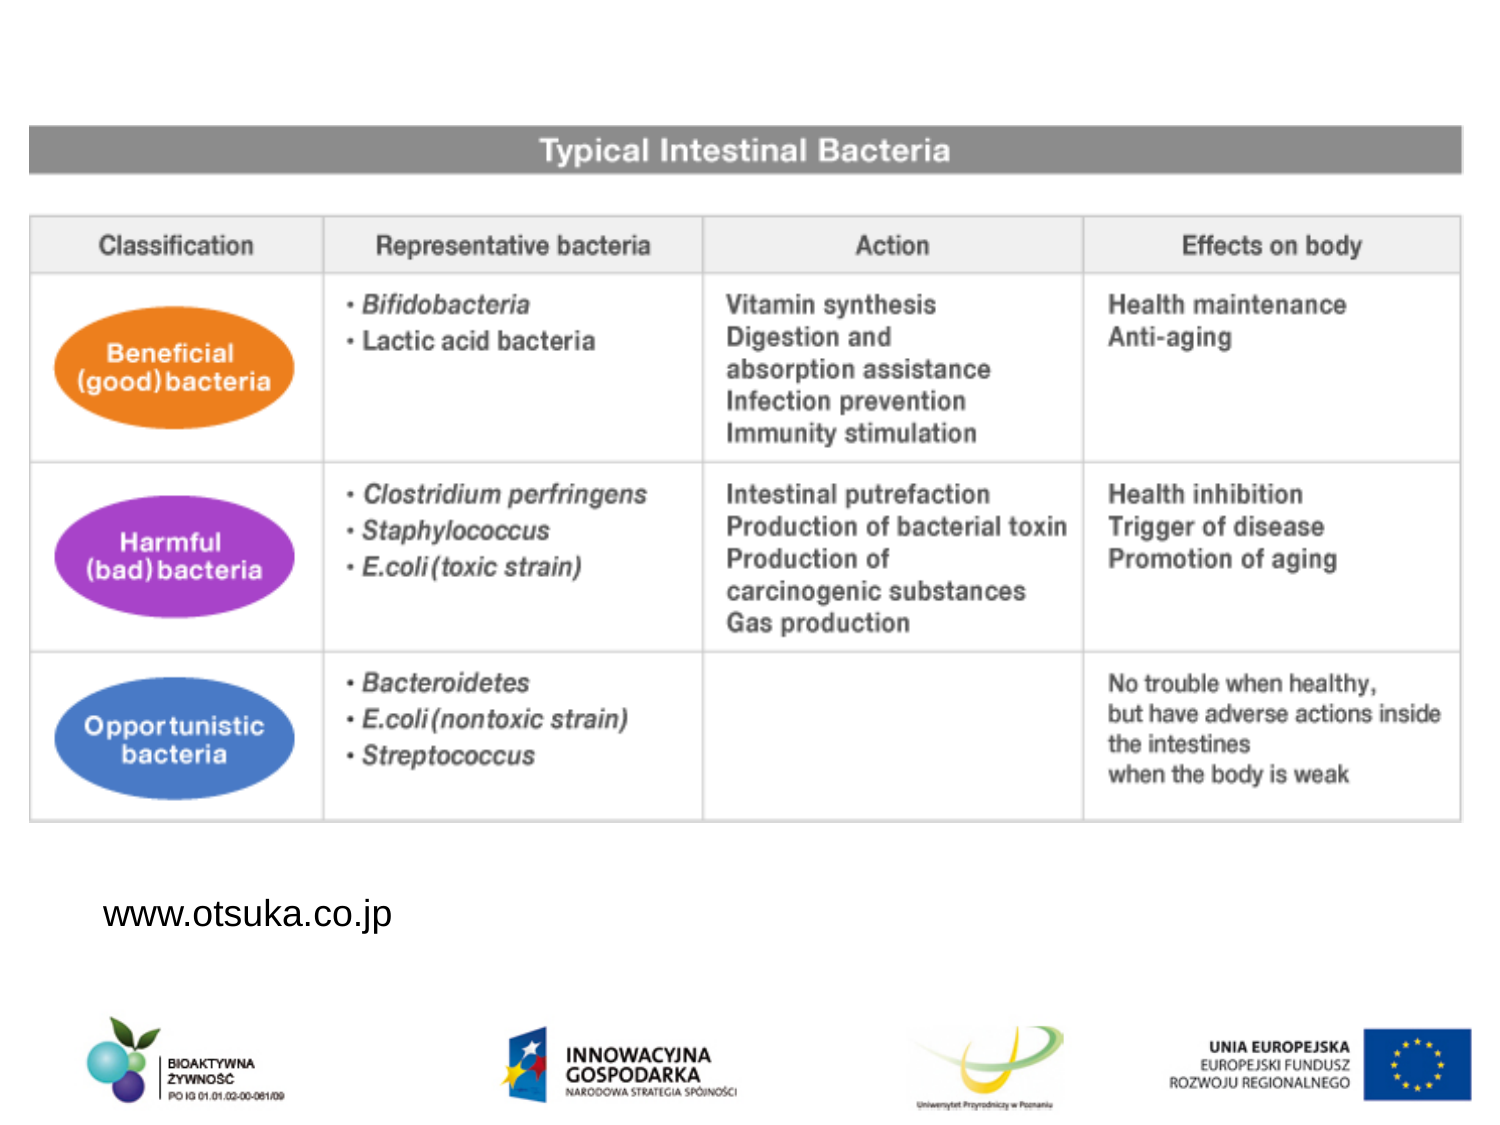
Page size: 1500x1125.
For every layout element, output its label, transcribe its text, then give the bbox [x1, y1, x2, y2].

picture [442, 1002, 795, 1125]
picture [0, 998, 352, 1125]
picture [29, 125, 1464, 823]
text_box www.otsuka.co.jp [88, 881, 1187, 942]
picture [808, 1002, 1500, 1125]
